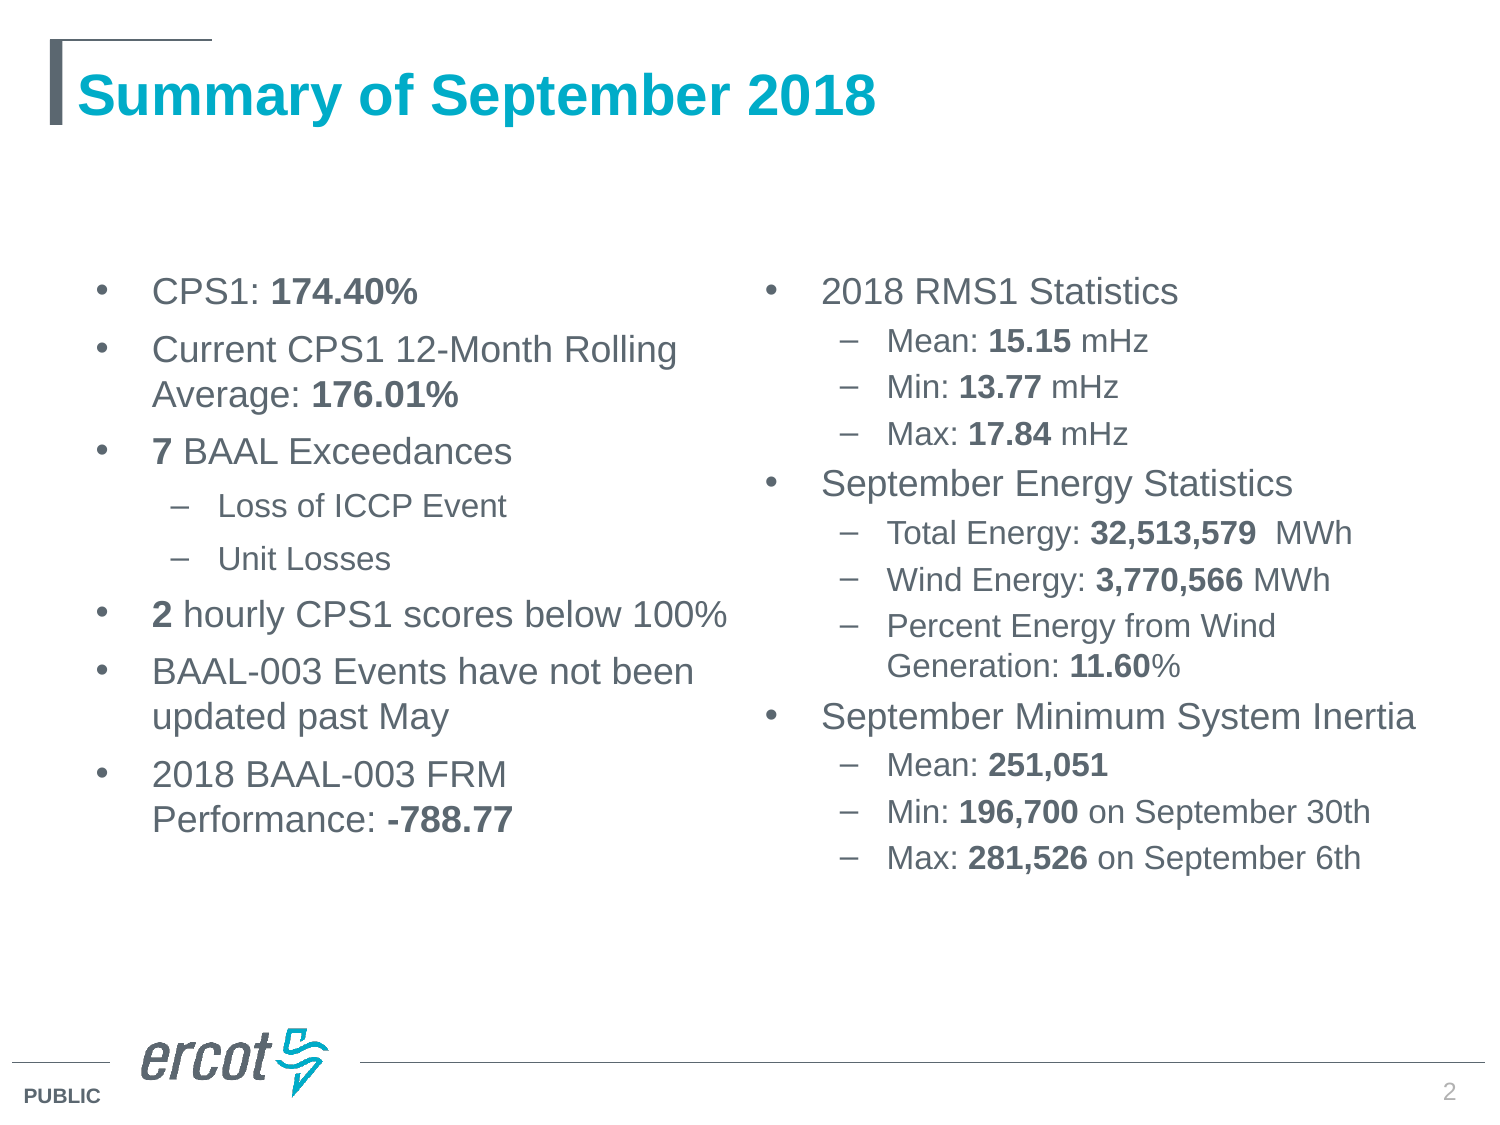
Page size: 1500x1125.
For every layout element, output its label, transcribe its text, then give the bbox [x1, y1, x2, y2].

slide_number 2 [1412, 1076, 1488, 1104]
picture [137, 1024, 332, 1100]
title Summary of September 2018 [62, 50, 1450, 118]
list CPS1: 174.40% Current CPS1 12-Month Rolling Average: 176.01% 7 BAAL Exceedances Loss of ICCP Event Unit Losses 2 hourly CPS1 scores below 100% BAAL-003 Events have not been updated past May 2018 BAAL-003 FRM Performance: -788.77 [80, 259, 750, 935]
text_box 2018 RMS1 Statistics Mean: 15.15 mHz Min: 13.77 mHz Max: 17.84 mHz September Energy Statistics Total Energy: 32,513,579 MWh Wind Energy: 3,770,566 MWh Percent Energy from Wind Generation: 11.60% September Minimum System Inertia Mean: 251,051 Min: 196,700 on September 30th Max: 281,526 on September 6th [750, 259, 1450, 935]
